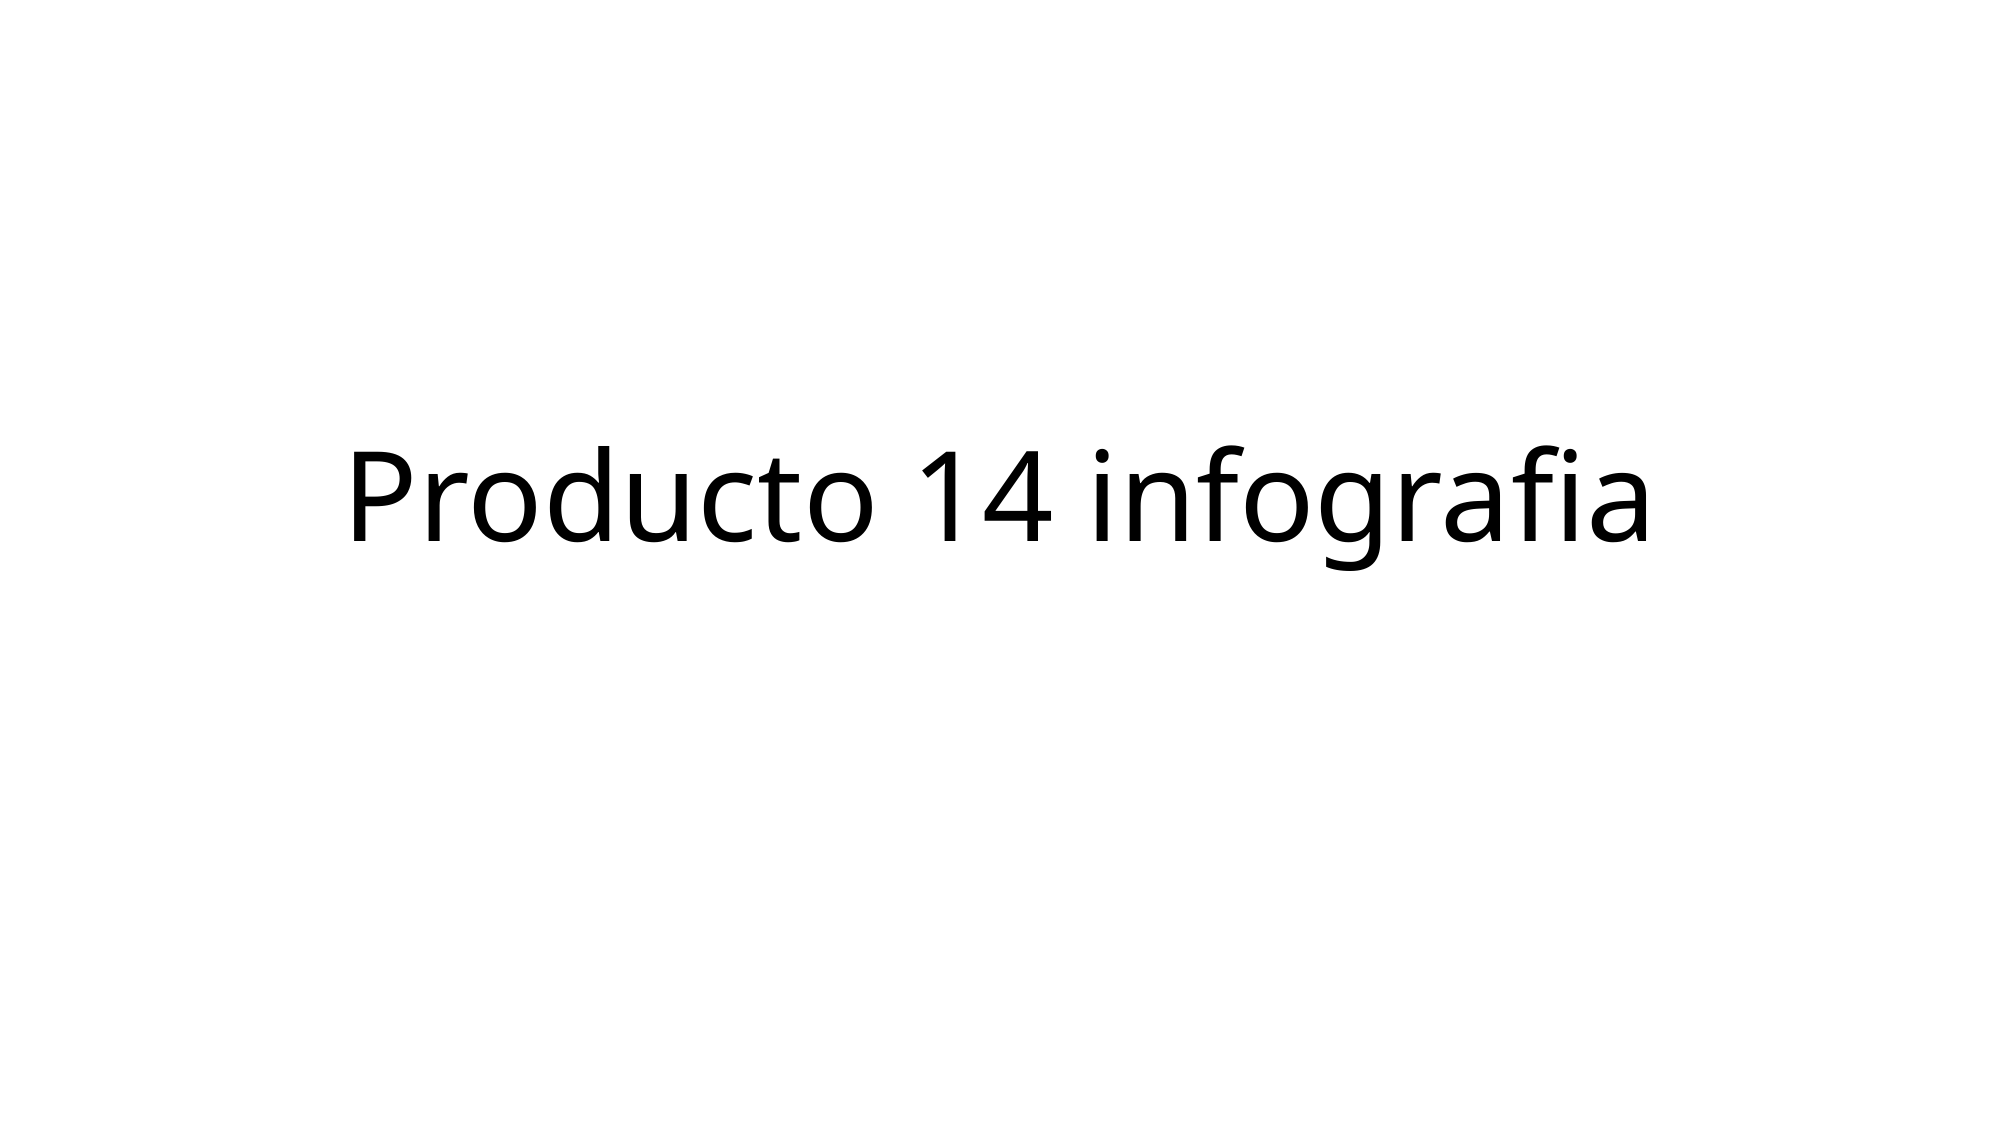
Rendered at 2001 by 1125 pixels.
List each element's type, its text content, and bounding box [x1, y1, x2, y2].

title Producto 14 infografia [249, 184, 1750, 576]
